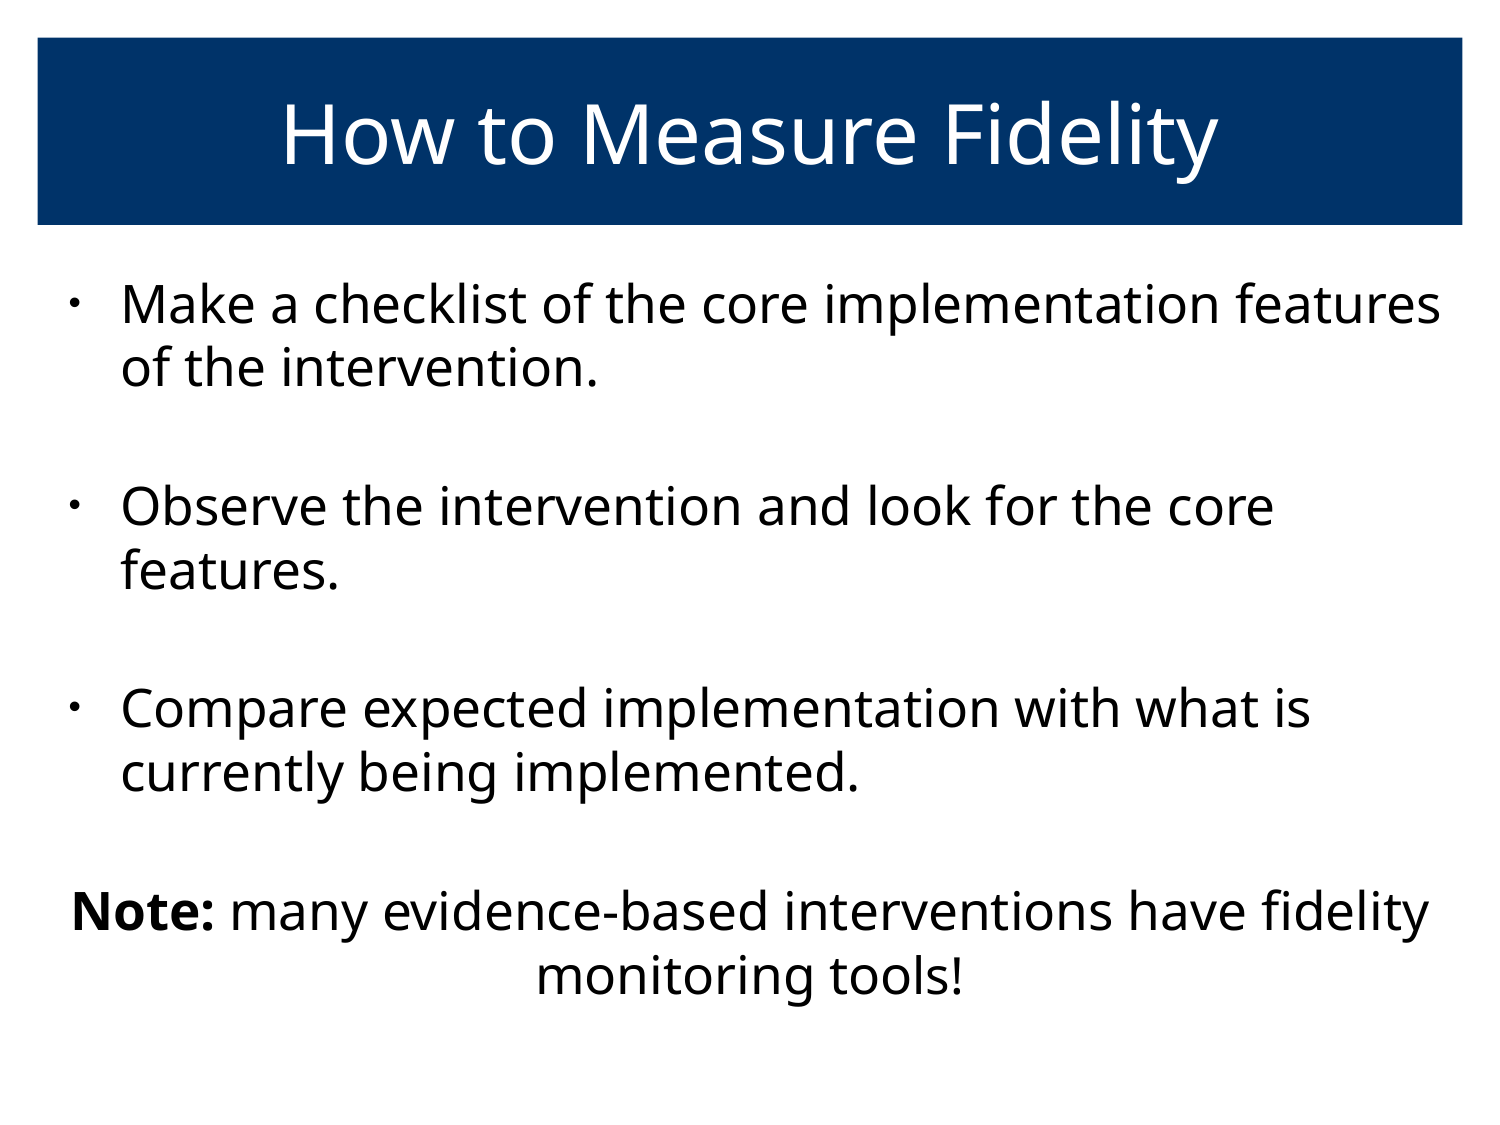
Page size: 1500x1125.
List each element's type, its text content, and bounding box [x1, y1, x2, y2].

title How to Measure Fidelity [37, 37, 1463, 225]
list Make a checklist of the core implementation features of the intervention. Observe the intervention and look for the core features. Compare expected implementation with what is currently being implemented. Note: many evidence-based interventions have fidelity monitoring tools! [37, 262, 1463, 1013]
